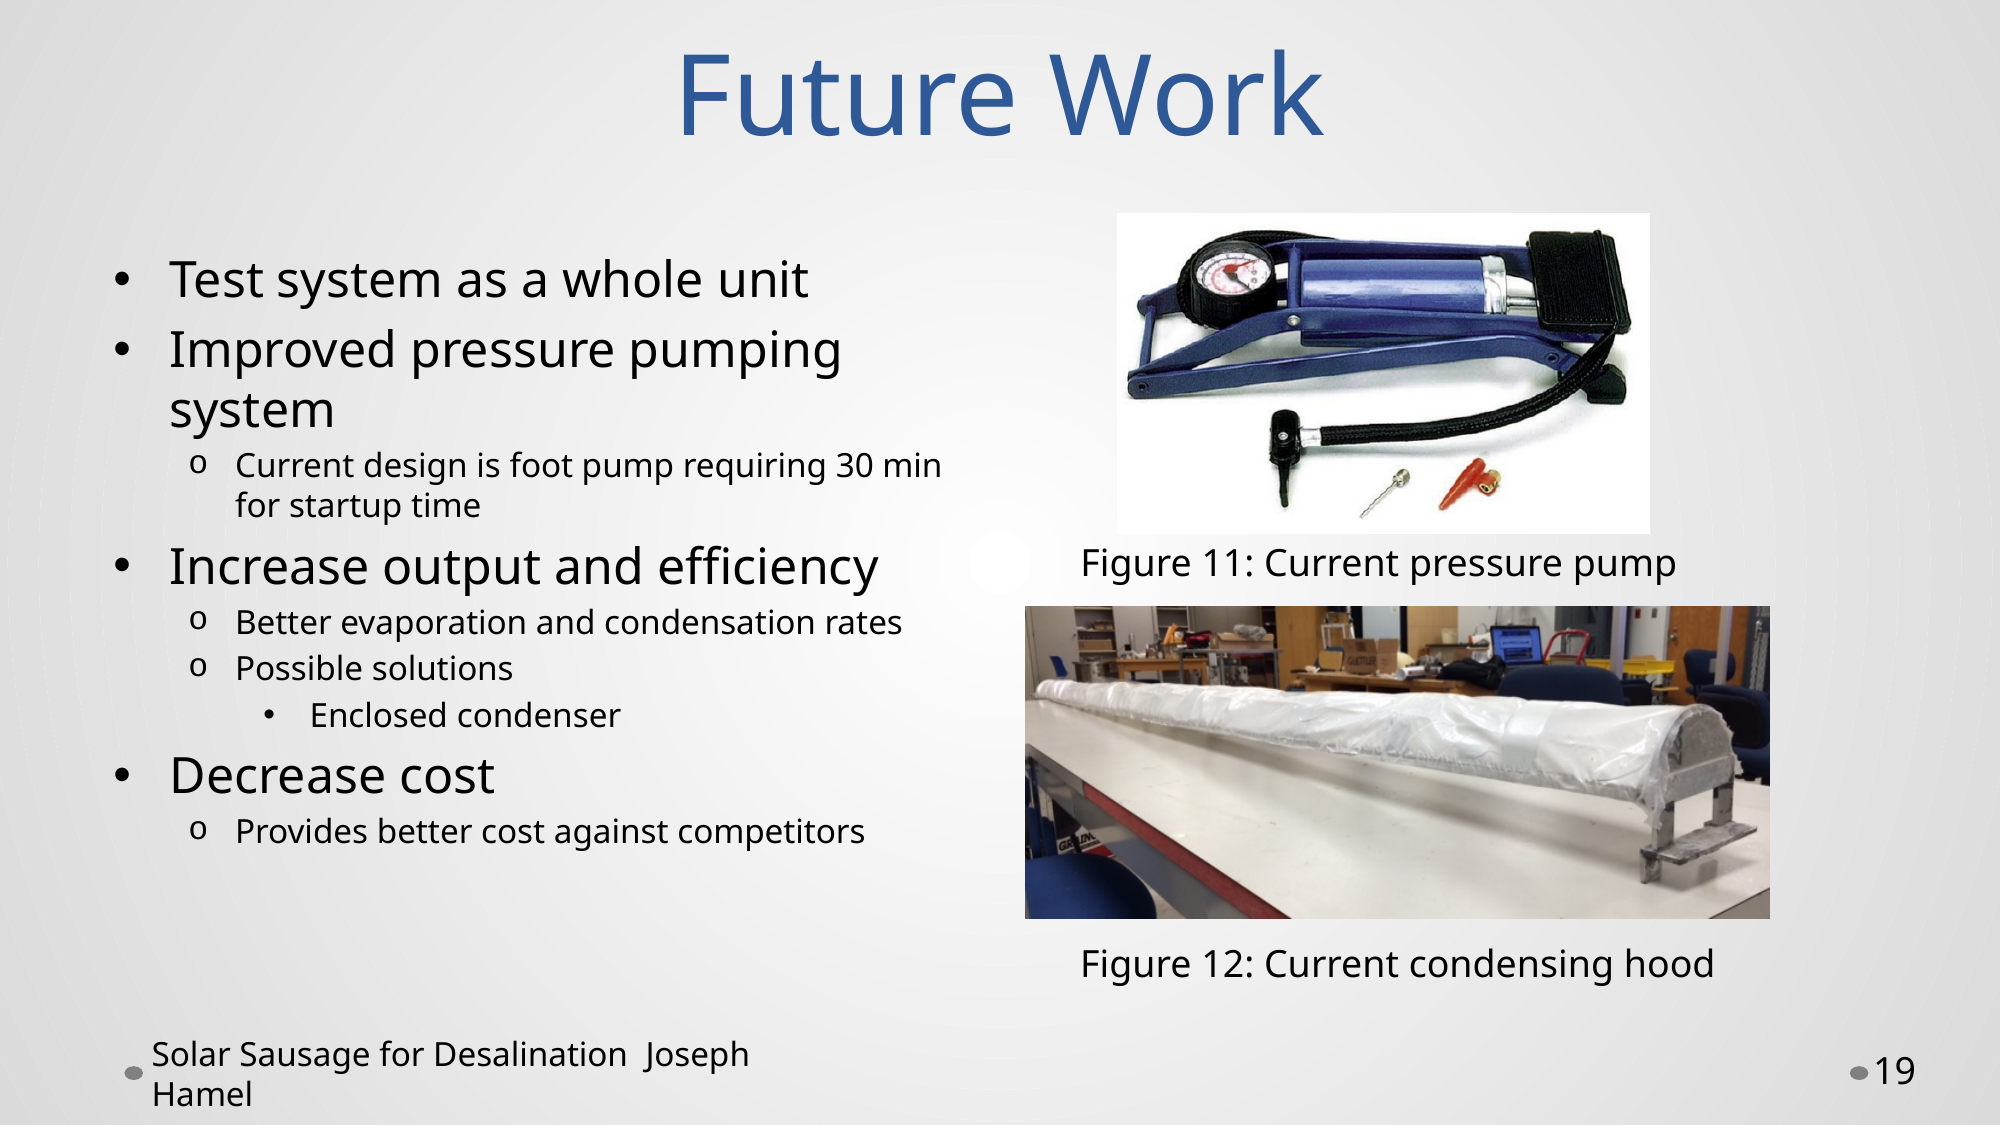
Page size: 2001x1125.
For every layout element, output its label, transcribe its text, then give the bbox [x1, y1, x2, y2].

list Test system as a whole unit Improved pressure pumping system Current design is foot pump requiring 30 min for startup time Increase output and efficiency Better evaporation and condensation rates Possible solutions Enclosed condenser Decrease cost Provides better cost against competitors [98, 240, 983, 883]
text_box Figure 12: Current condensing hood [1065, 932, 1770, 993]
footer Solar Sausage for Desalination Joseph Hamel [144, 1042, 768, 1103]
picture [1117, 213, 1650, 534]
picture [1025, 606, 1770, 919]
text_box Figure 11: Current pressure pump [1065, 531, 1702, 591]
slide_number 19 [1868, 1042, 1992, 1103]
title Future Work [99, 0, 1900, 165]
